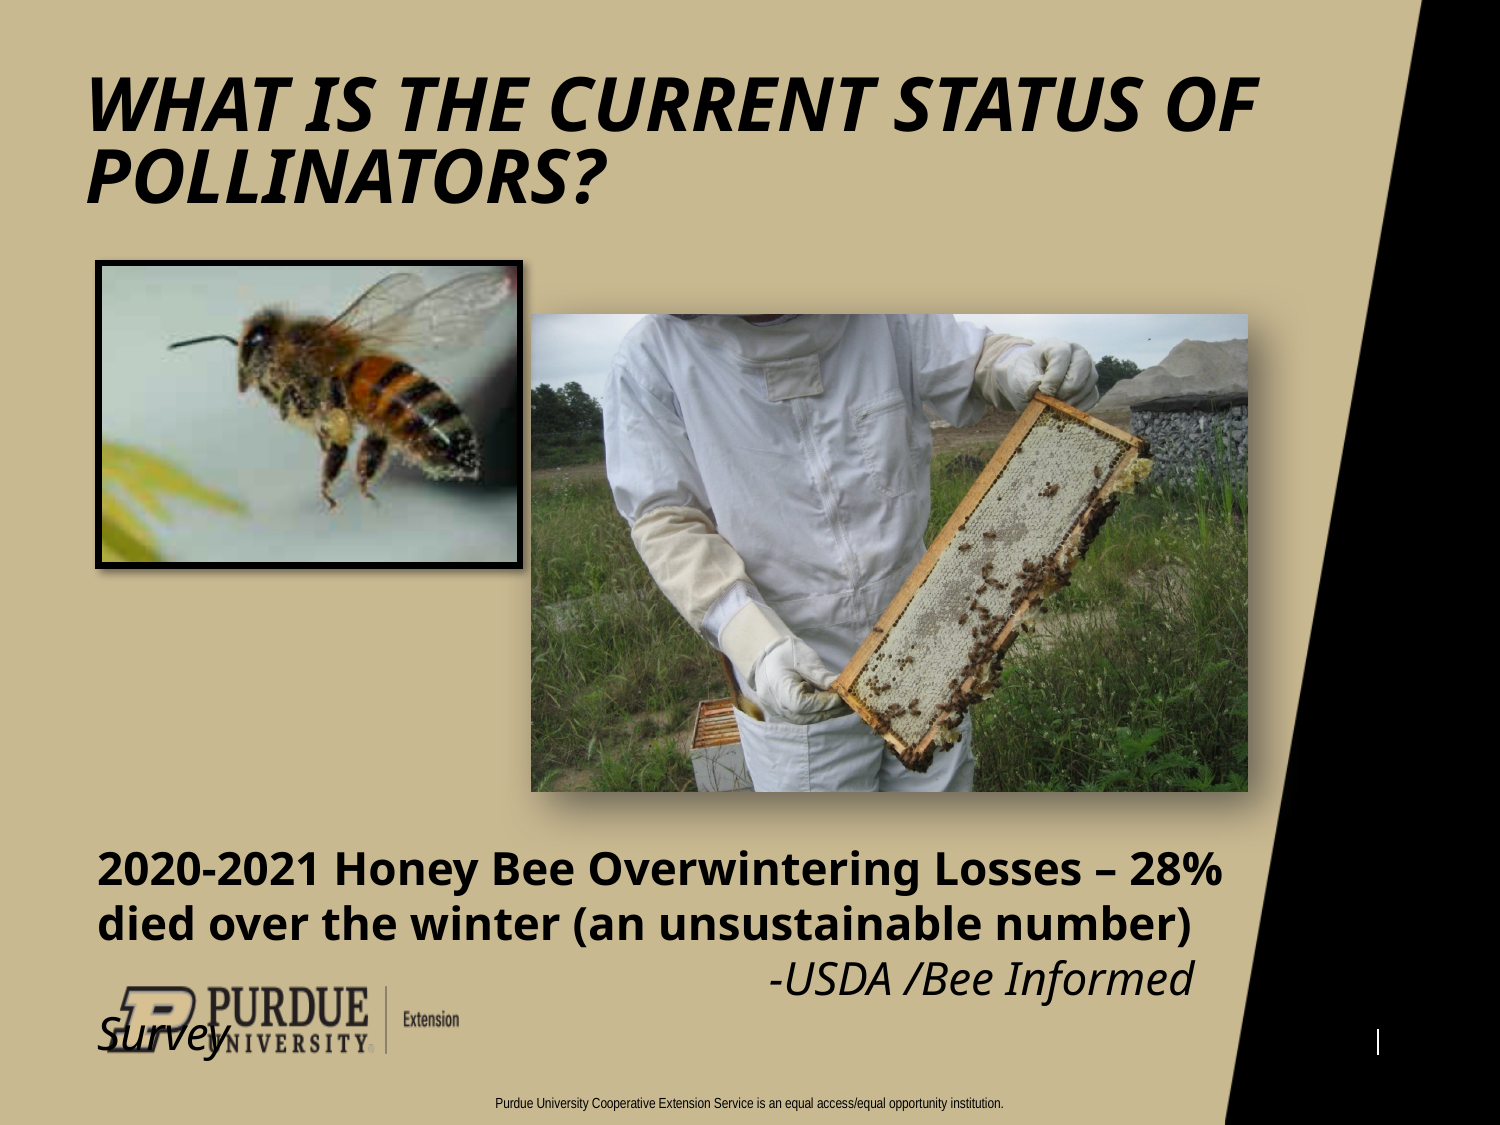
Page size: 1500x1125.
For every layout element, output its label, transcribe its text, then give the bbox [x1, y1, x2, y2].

text_box 2020-2021 Honey Bee Overwintering Losses – 28% died over the winter (an unsustainable number) -USDA /Bee Informed Survey [82, 832, 1248, 1067]
picture [101, 265, 517, 563]
title What is the current status of pollinators? [82, 70, 1437, 277]
picture [531, 314, 1248, 792]
